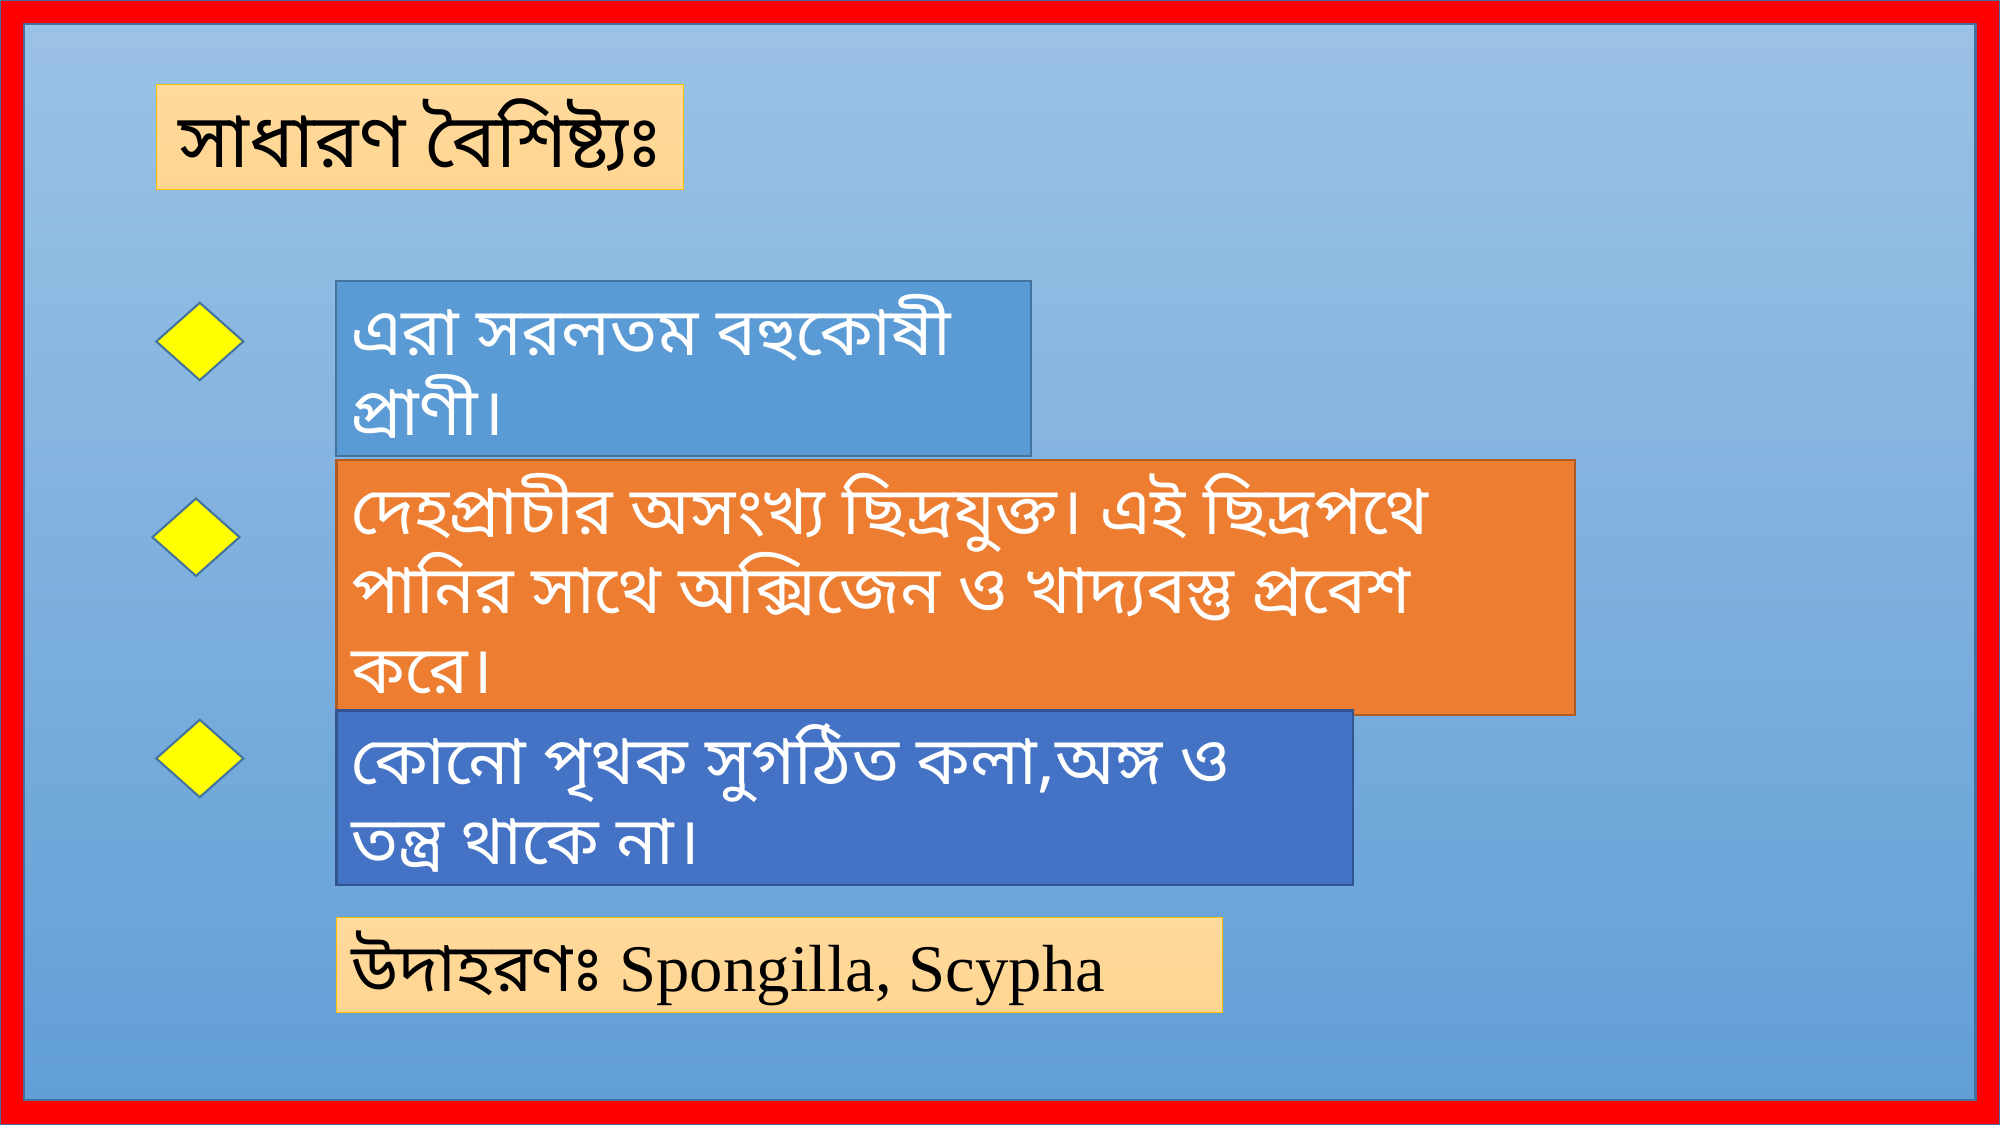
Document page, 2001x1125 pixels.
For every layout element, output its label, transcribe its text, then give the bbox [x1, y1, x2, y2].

text_box উদাহরণঃ Spongilla, Scypha [336, 917, 1223, 1013]
text_box কোনো পৃথক সুগঠিত কলা,অঙ্গ ও তন্ত্র থাকে না। [335, 709, 1354, 886]
text_box এরা সরলতম বহুকোষী প্রাণী। [335, 280, 1032, 457]
text_box [0, 0, 2000, 1125]
text_box দেহপ্রাচীর অসংখ্য ছিদ্রযুক্ত। এই ছিদ্রপথে পানির সাথে অক্সিজেন ও খাদ্যবস্তু প্রবেশ করে। [335, 459, 1576, 716]
text_box [154, 718, 245, 799]
text_box সাধারণ বৈশিষ্ট্যঃ [156, 84, 684, 190]
text_box [154, 301, 245, 382]
text_box [150, 497, 242, 578]
